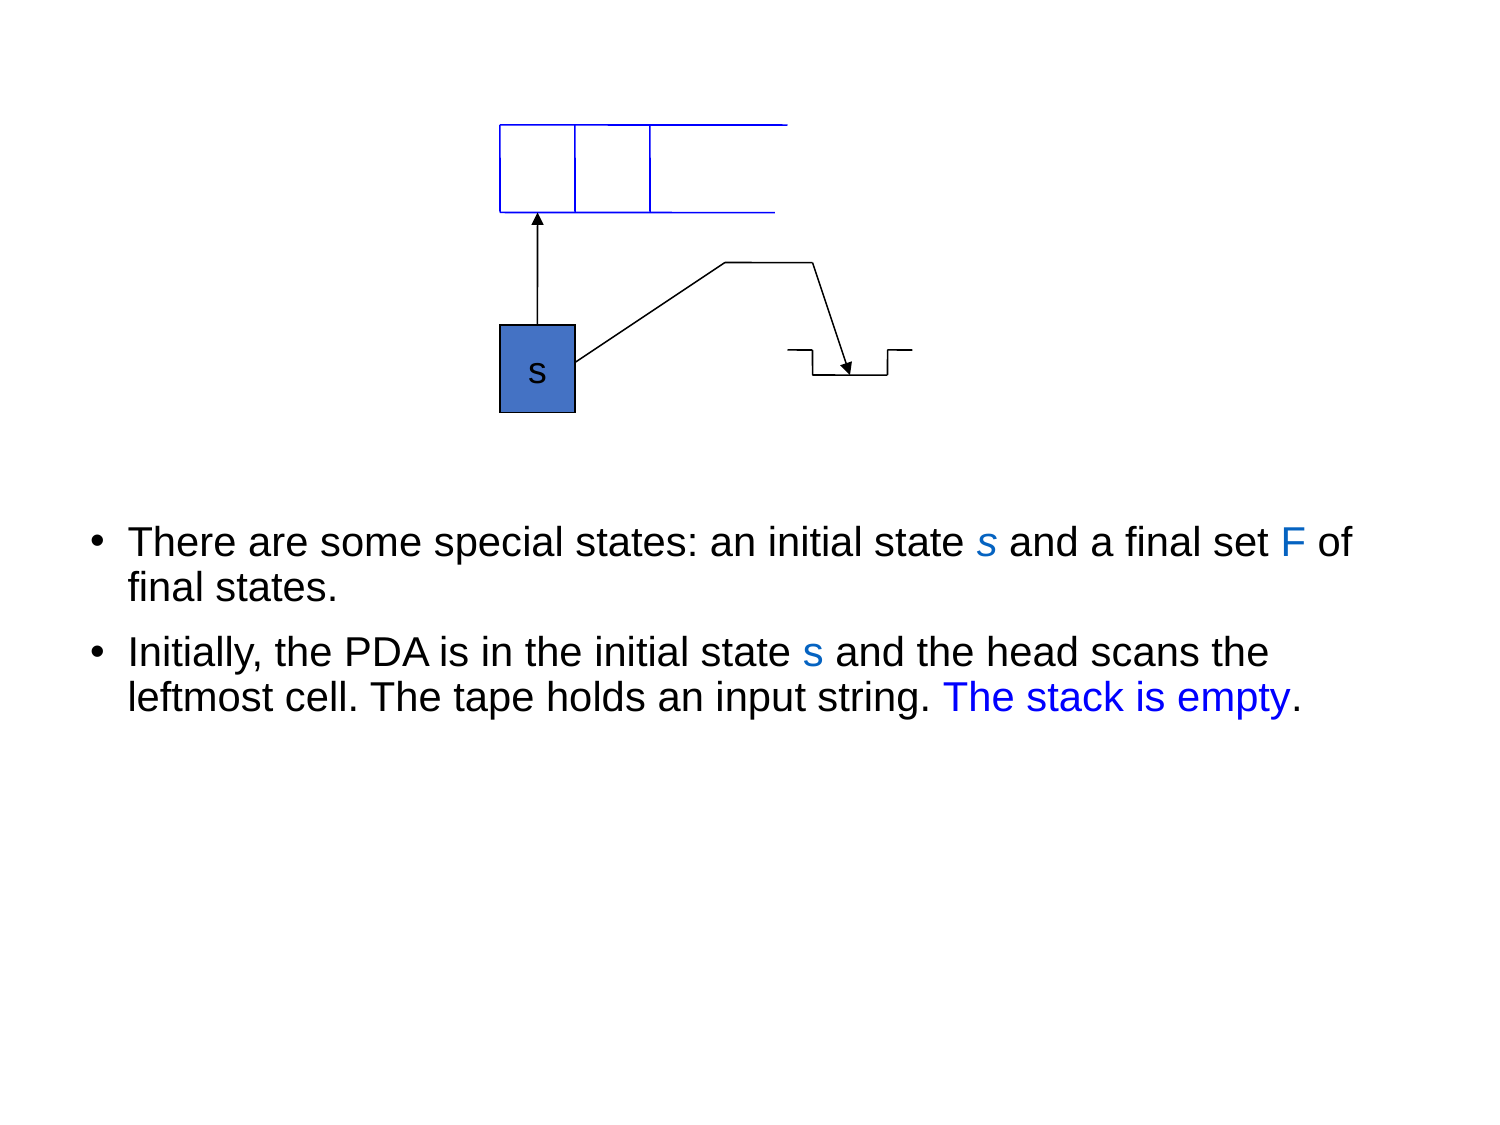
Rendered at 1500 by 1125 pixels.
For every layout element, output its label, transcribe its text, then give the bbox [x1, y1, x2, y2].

text_box [812, 262, 852, 376]
text_box [531, 212, 544, 324]
list There are some special states: an initial state s and a final set F of final states. Initially, the PDA is in the initial state s and the head scans the leftmost cell. The tape holds an input string. The stack is empty. [75, 512, 1438, 1005]
text_box s [499, 324, 575, 413]
